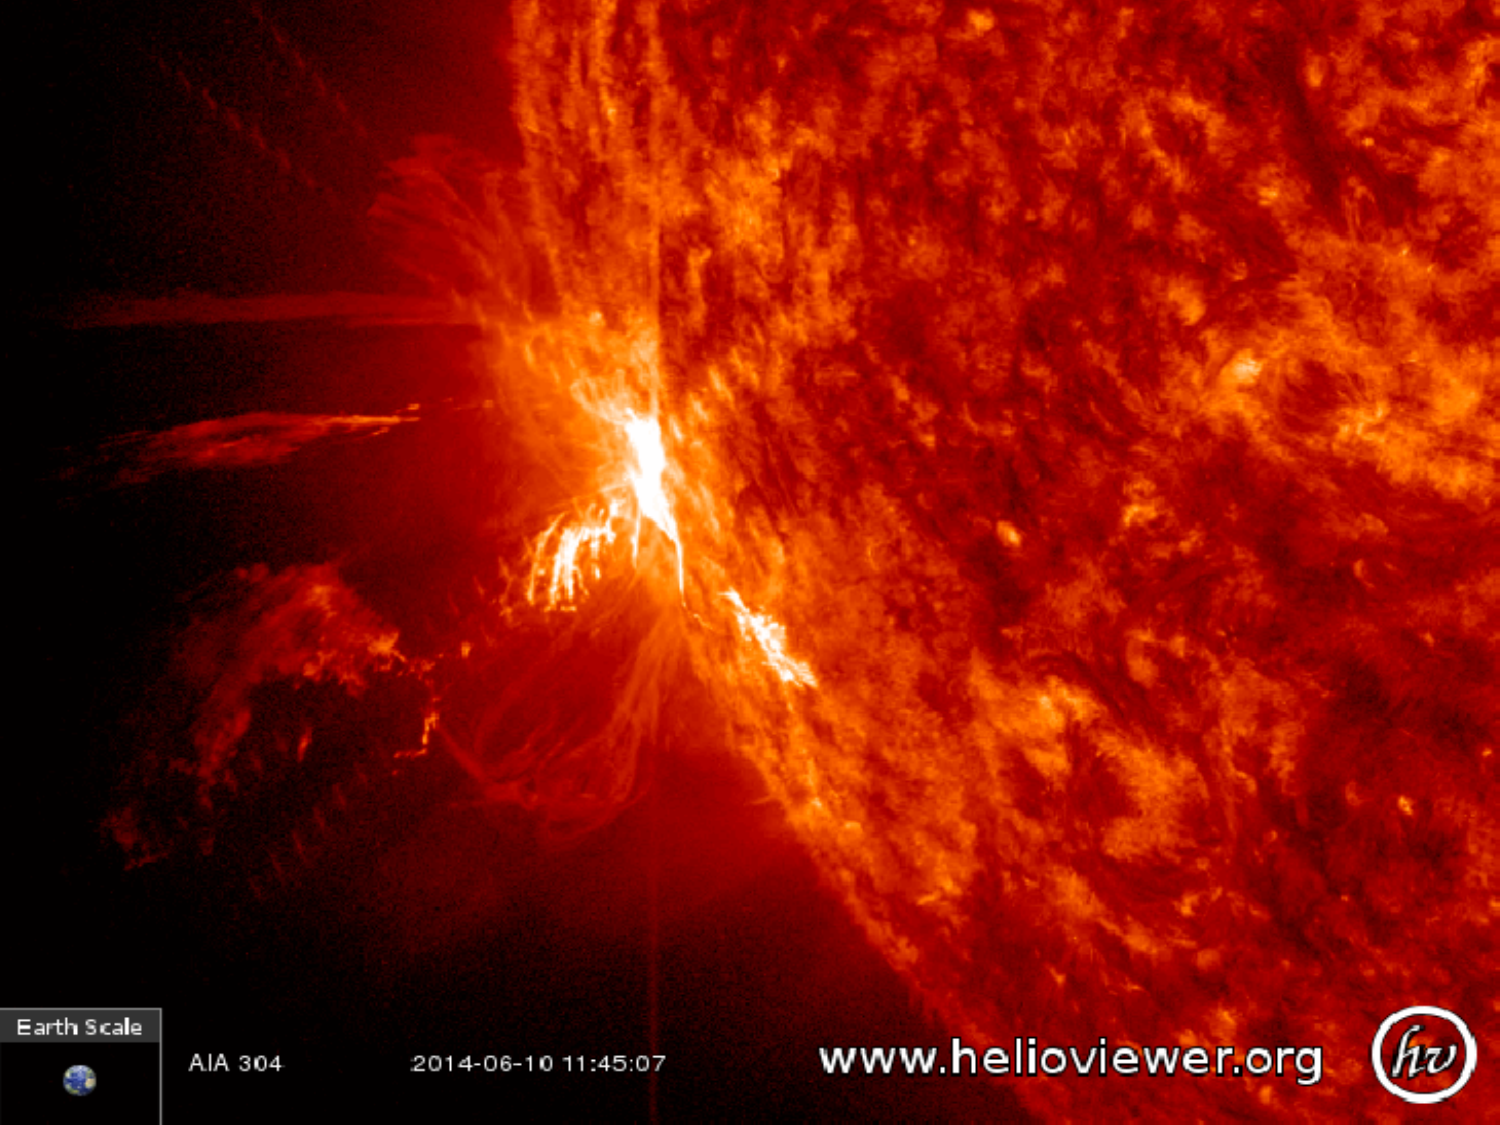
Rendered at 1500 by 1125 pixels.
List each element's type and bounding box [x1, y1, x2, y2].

list [0, 0, 1500, 1125]
